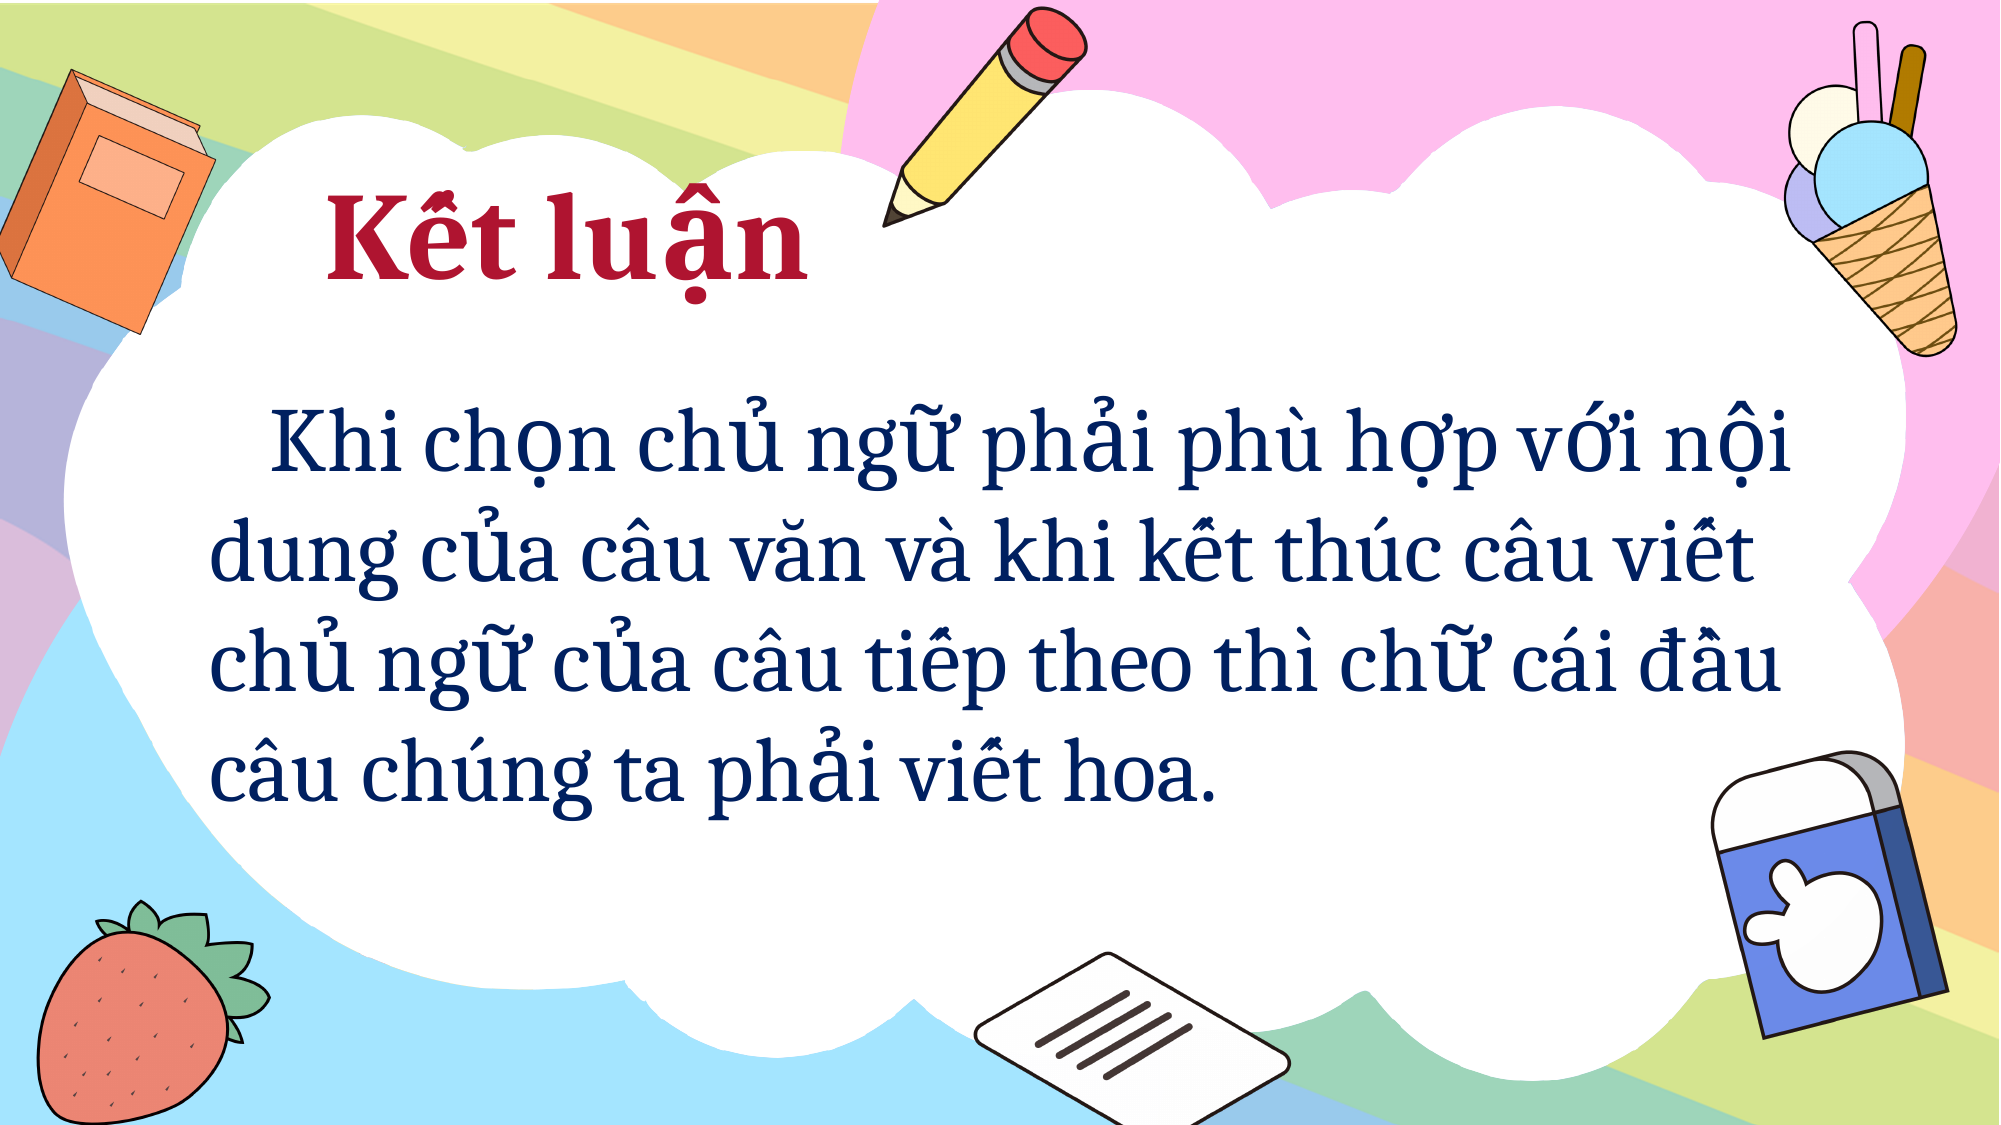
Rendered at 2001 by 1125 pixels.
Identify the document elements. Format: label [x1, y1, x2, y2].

text_box [0, 0, 2000, 1125]
